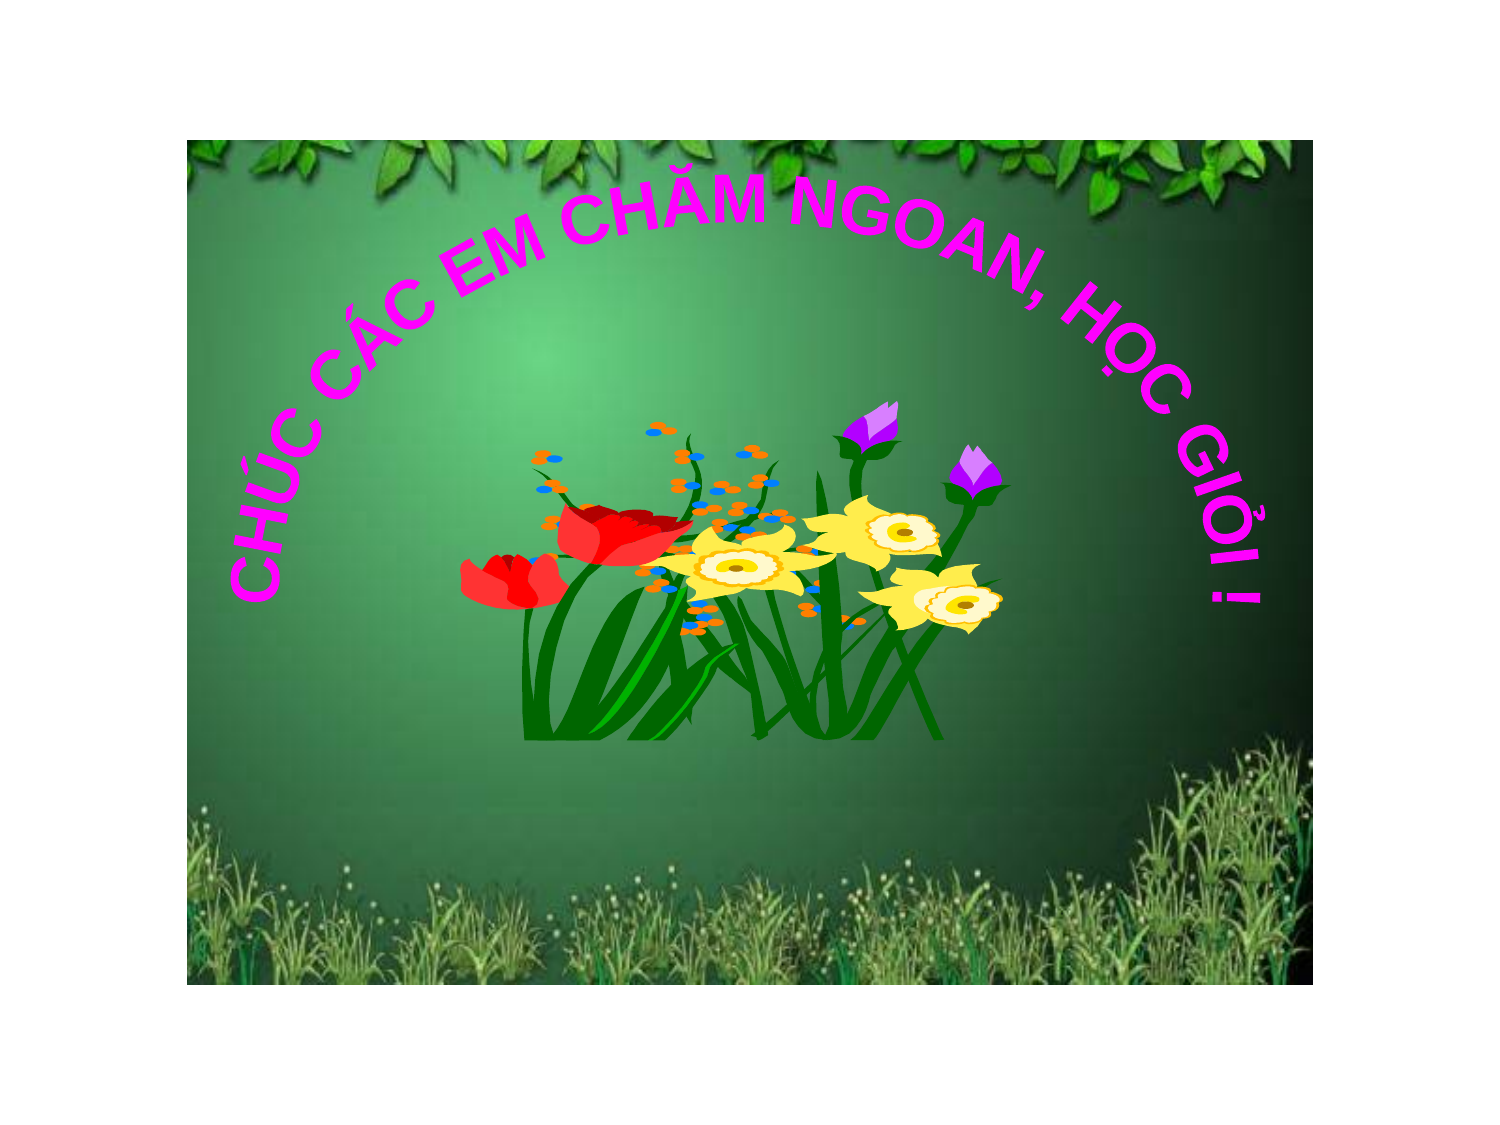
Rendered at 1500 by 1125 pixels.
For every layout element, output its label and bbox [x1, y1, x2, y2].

picture [187, 140, 1313, 985]
